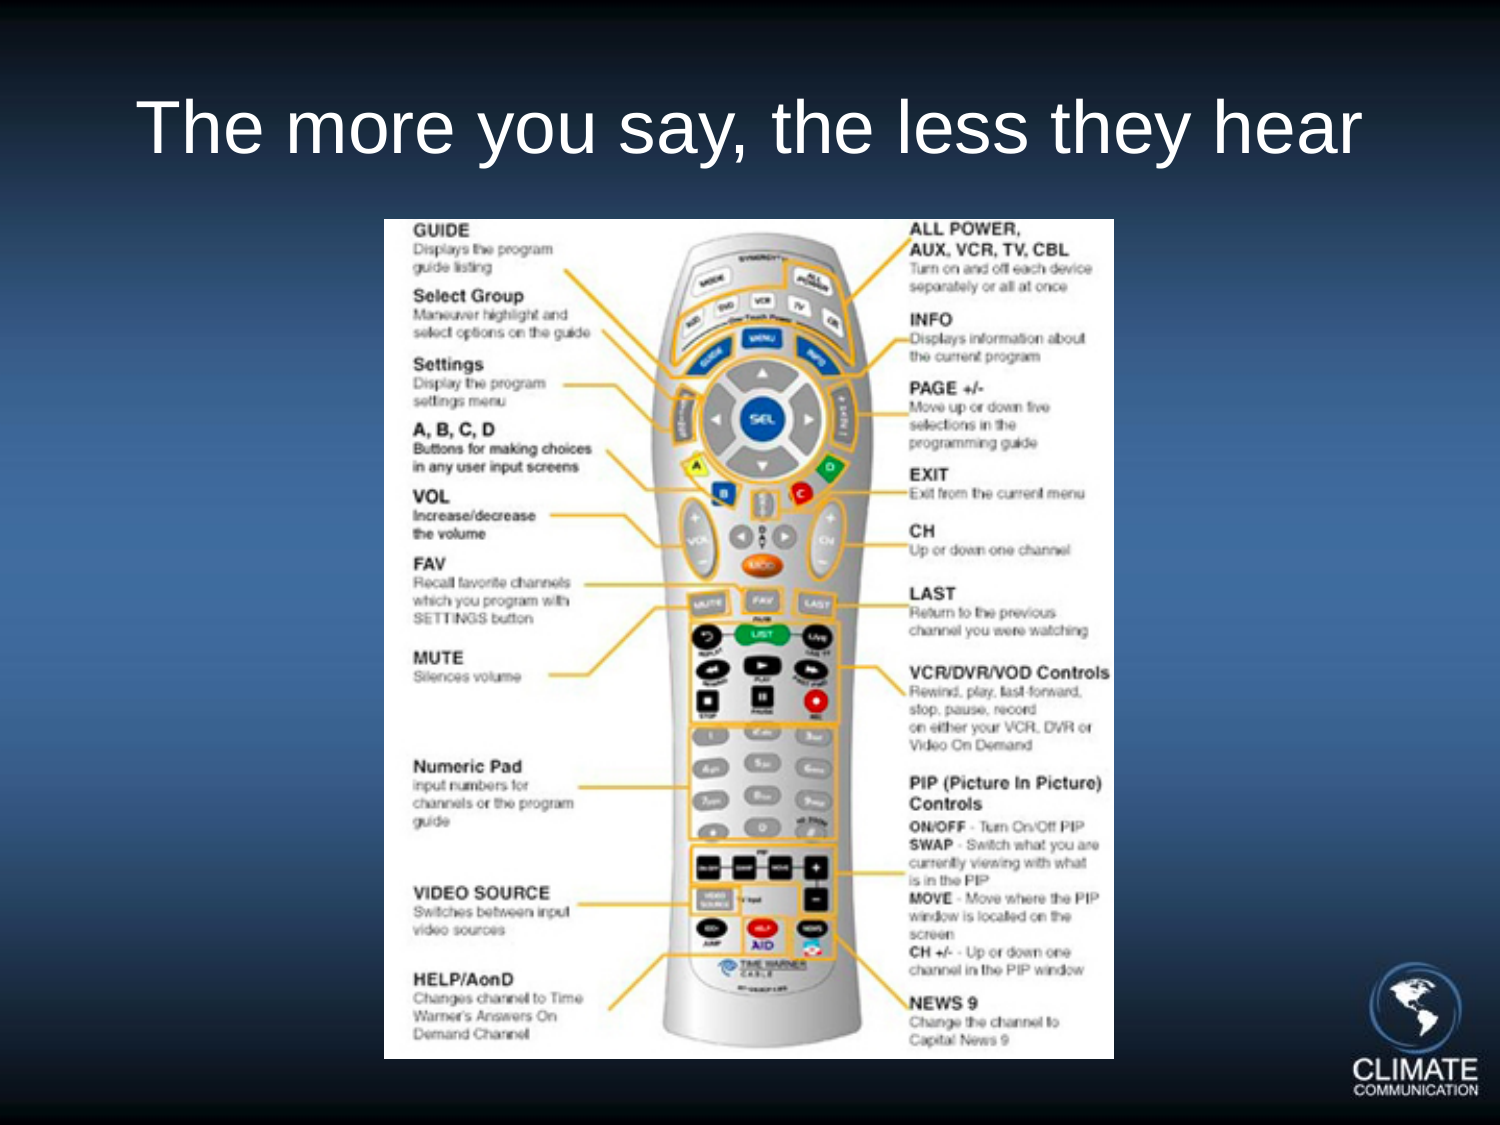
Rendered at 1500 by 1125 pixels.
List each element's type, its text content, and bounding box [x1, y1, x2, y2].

picture [0, 0, 1500, 1125]
title The more you say, the less they hear [75, 30, 1425, 218]
